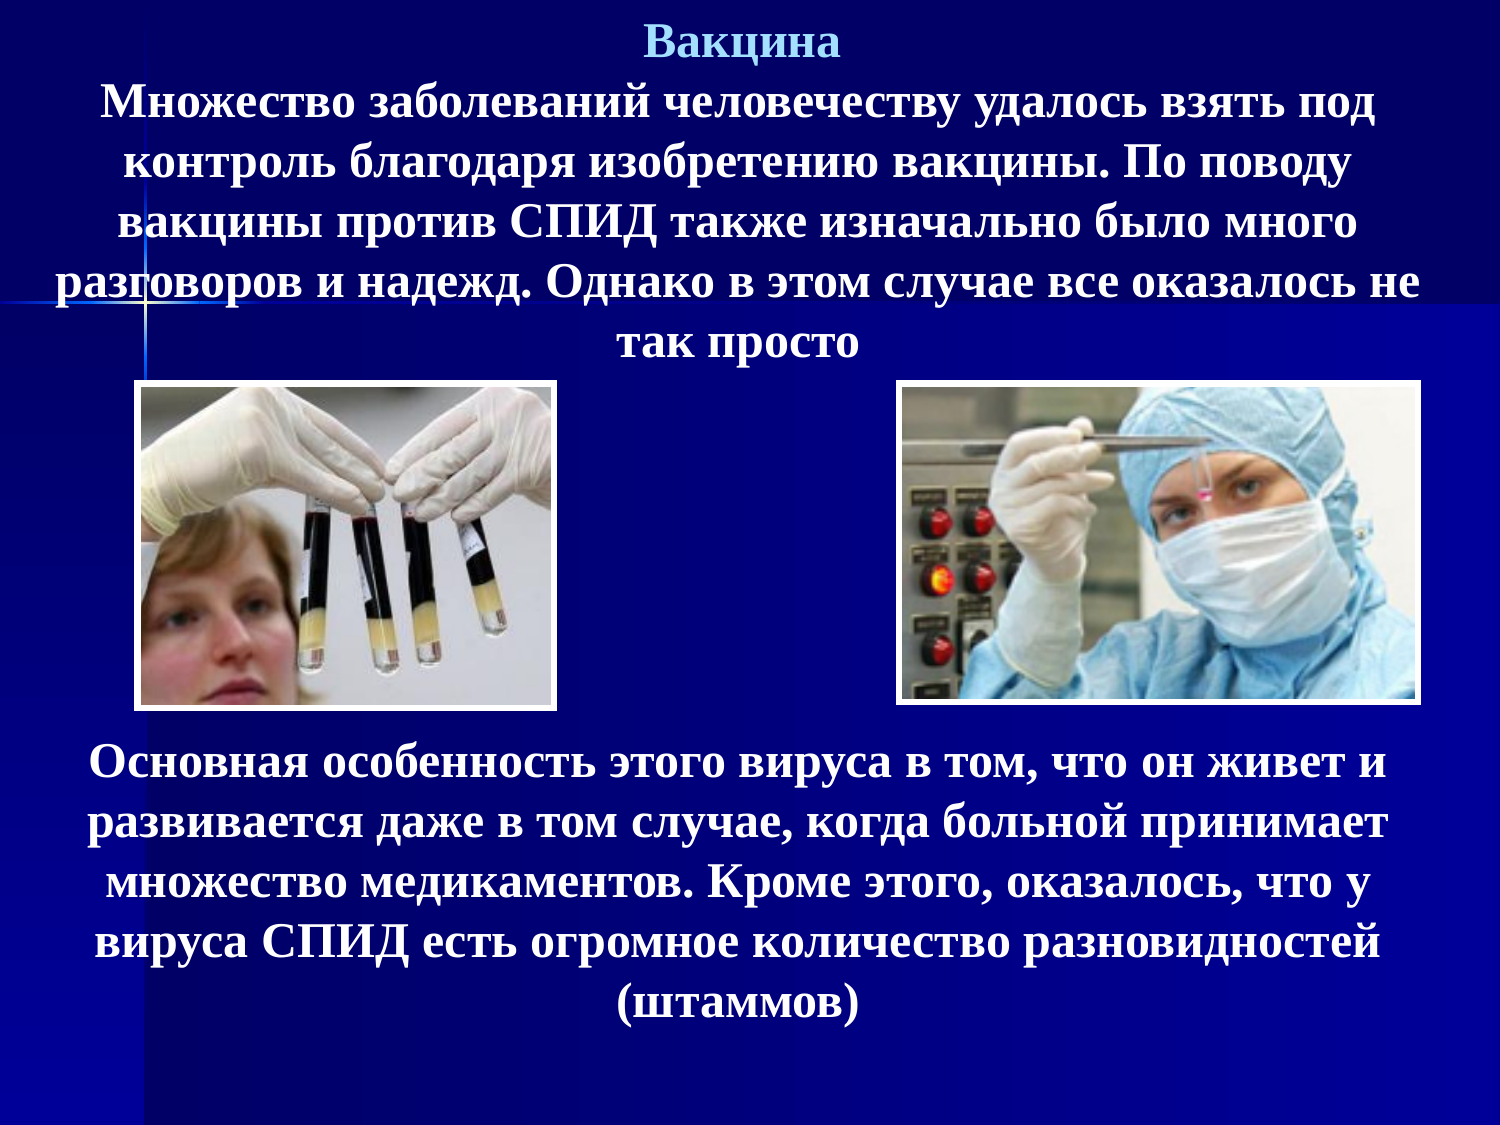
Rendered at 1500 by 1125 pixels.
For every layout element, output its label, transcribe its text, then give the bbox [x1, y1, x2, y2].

picture [140, 386, 551, 706]
text_box Вакцина Множество заболеваний человечеству удалось взять под контроль благодаря изобретению вакцины. По поводу вакцины против СПИД также изначально было много разговоров и надежд. Однако в этом случае все оказалось не так просто Основная особенность этого вируса в том, что он живет и развивается даже в том случае, когда больной принимает множество медикаментов. Кроме этого, оказалось, что у вируса СПИД есть огромное количество разновидностей (штаммов) [35, 0, 1442, 1095]
picture [902, 386, 1415, 700]
